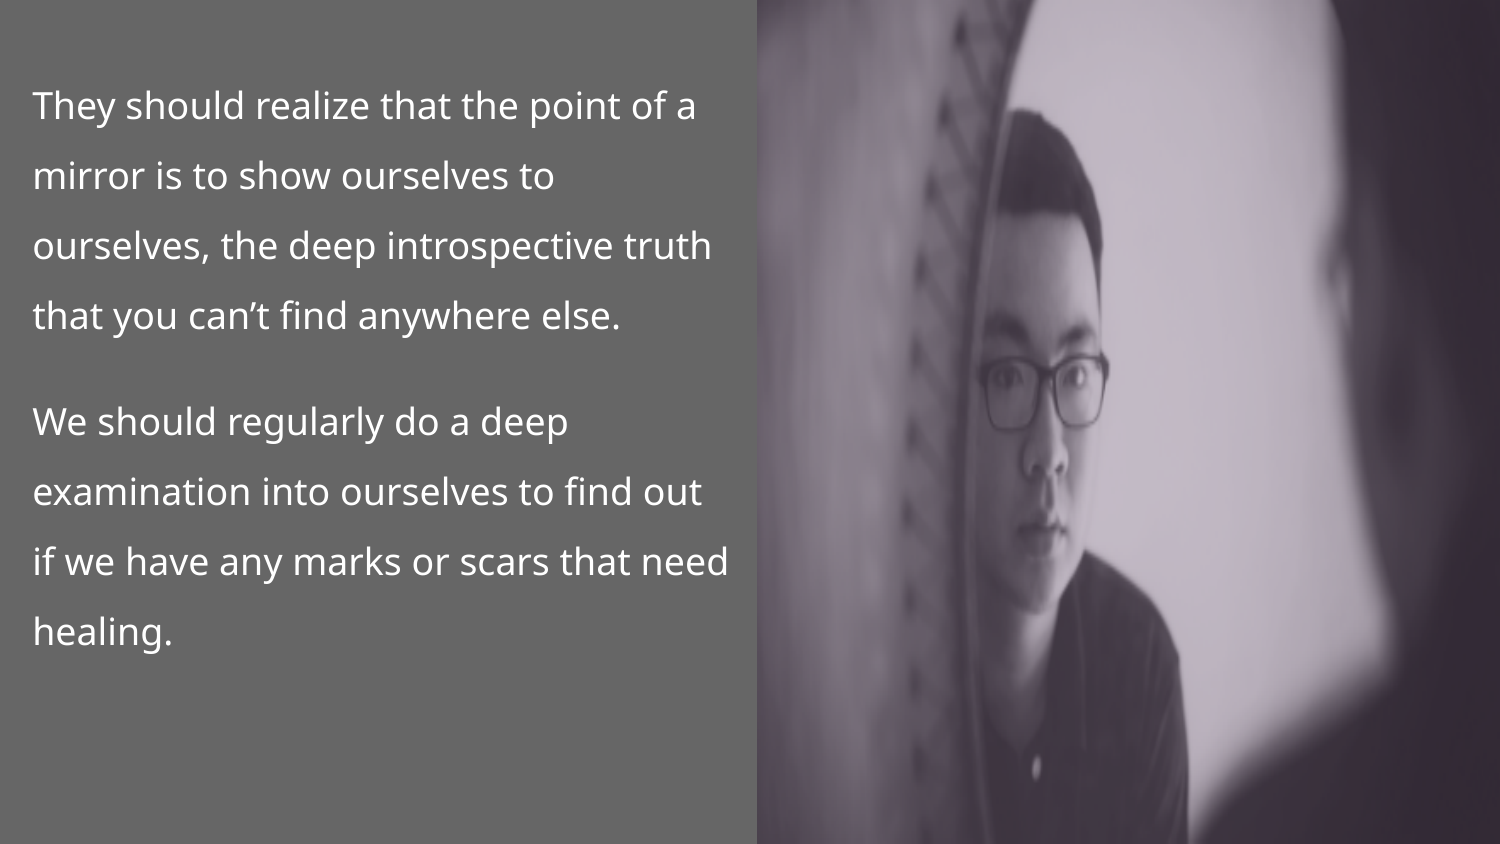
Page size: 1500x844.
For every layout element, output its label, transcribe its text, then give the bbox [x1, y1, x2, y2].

text_box They should realize that the point of a mirror is to show ourselves to ourselves, the deep introspective truth that you can’t find anywhere else. We should regularly do a deep examination into ourselves to find out if we have any marks or scars that need healing. [17, 41, 750, 754]
picture [757, 0, 1500, 844]
